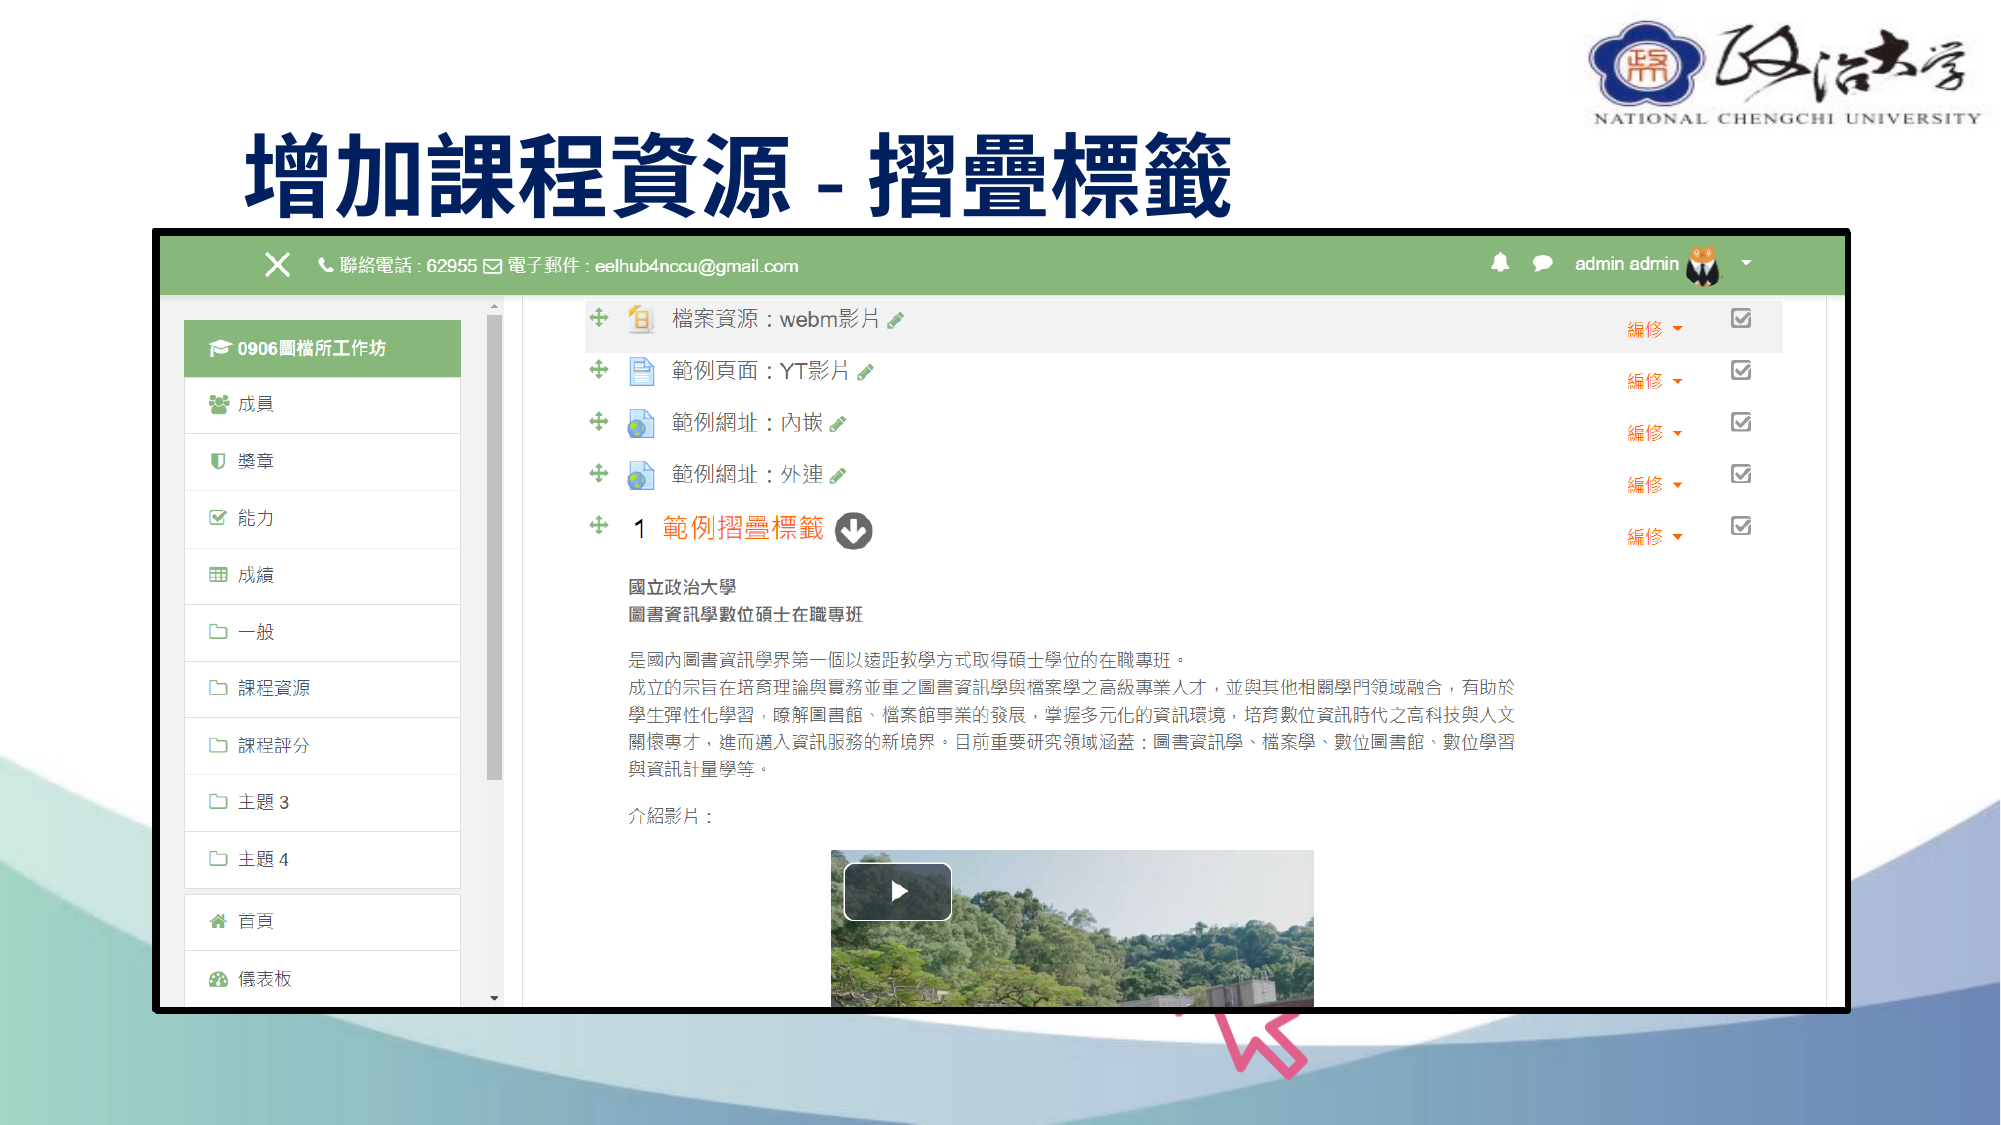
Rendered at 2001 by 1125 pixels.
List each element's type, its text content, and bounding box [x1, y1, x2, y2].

picture [0, 0, 2001, 1125]
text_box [1015, 1019, 1309, 1080]
title 增加課程資源-摺疊標籤 [0, 79, 1542, 268]
picture [156, 232, 1846, 1008]
